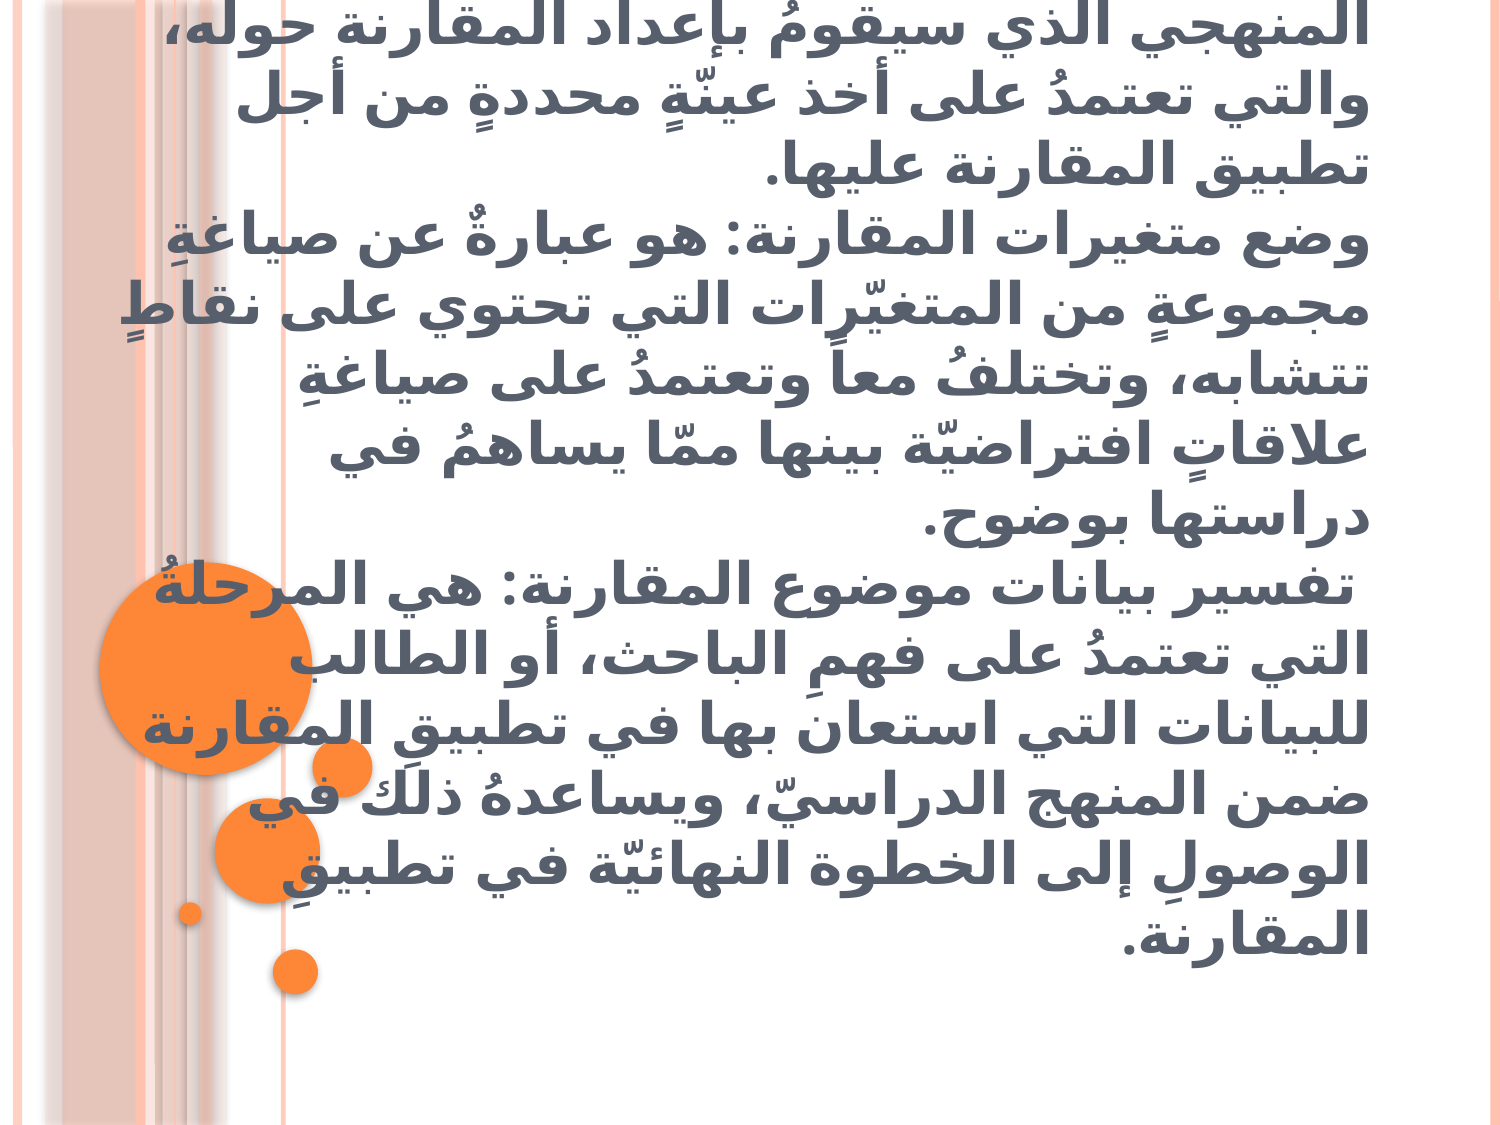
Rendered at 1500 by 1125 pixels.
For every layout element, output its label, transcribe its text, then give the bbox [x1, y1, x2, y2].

title خطوات المنهج المقارن تحديد موضوع المقارنة هي الخطوةُ الأولى من خطوات المنهج المقارن، والتي تعتمدُ على دور المدرّس، أو الباحث، أو الطالب في التعرفِ على الموضوعِ المنهجي الذي سيقومُ بإعداد المقارنة حوله، والتي تعتمدُ على أخذ عينّةٍ محددةٍ من أجل تطبيق المقارنة عليها. وضع متغيرات المقارنة: هو عبارةٌ عن صياغةِ مجموعةٍ من المتغيّرات التي تحتوي على نقاطٍ تتشابه، وتختلفُ معاً وتعتمدُ على صياغةِ علاقاتٍ افتراضيّة بينها ممّا يساهمُ في دراستها بوضوح. تفسير بيانات موضوع المقارنة: هي المرحلةُ التي تعتمدُ على فهمِ الباحث، أو الطالب للبيانات التي استعان بها في تطبيقِ المقارنة ضمن المنهج الدراسيّ، ويساعدهُ ذلك في الوصولِ إلى الخطوة النهائيّة في تطبيقِ المقارنة. [93, 328, 1388, 1125]
